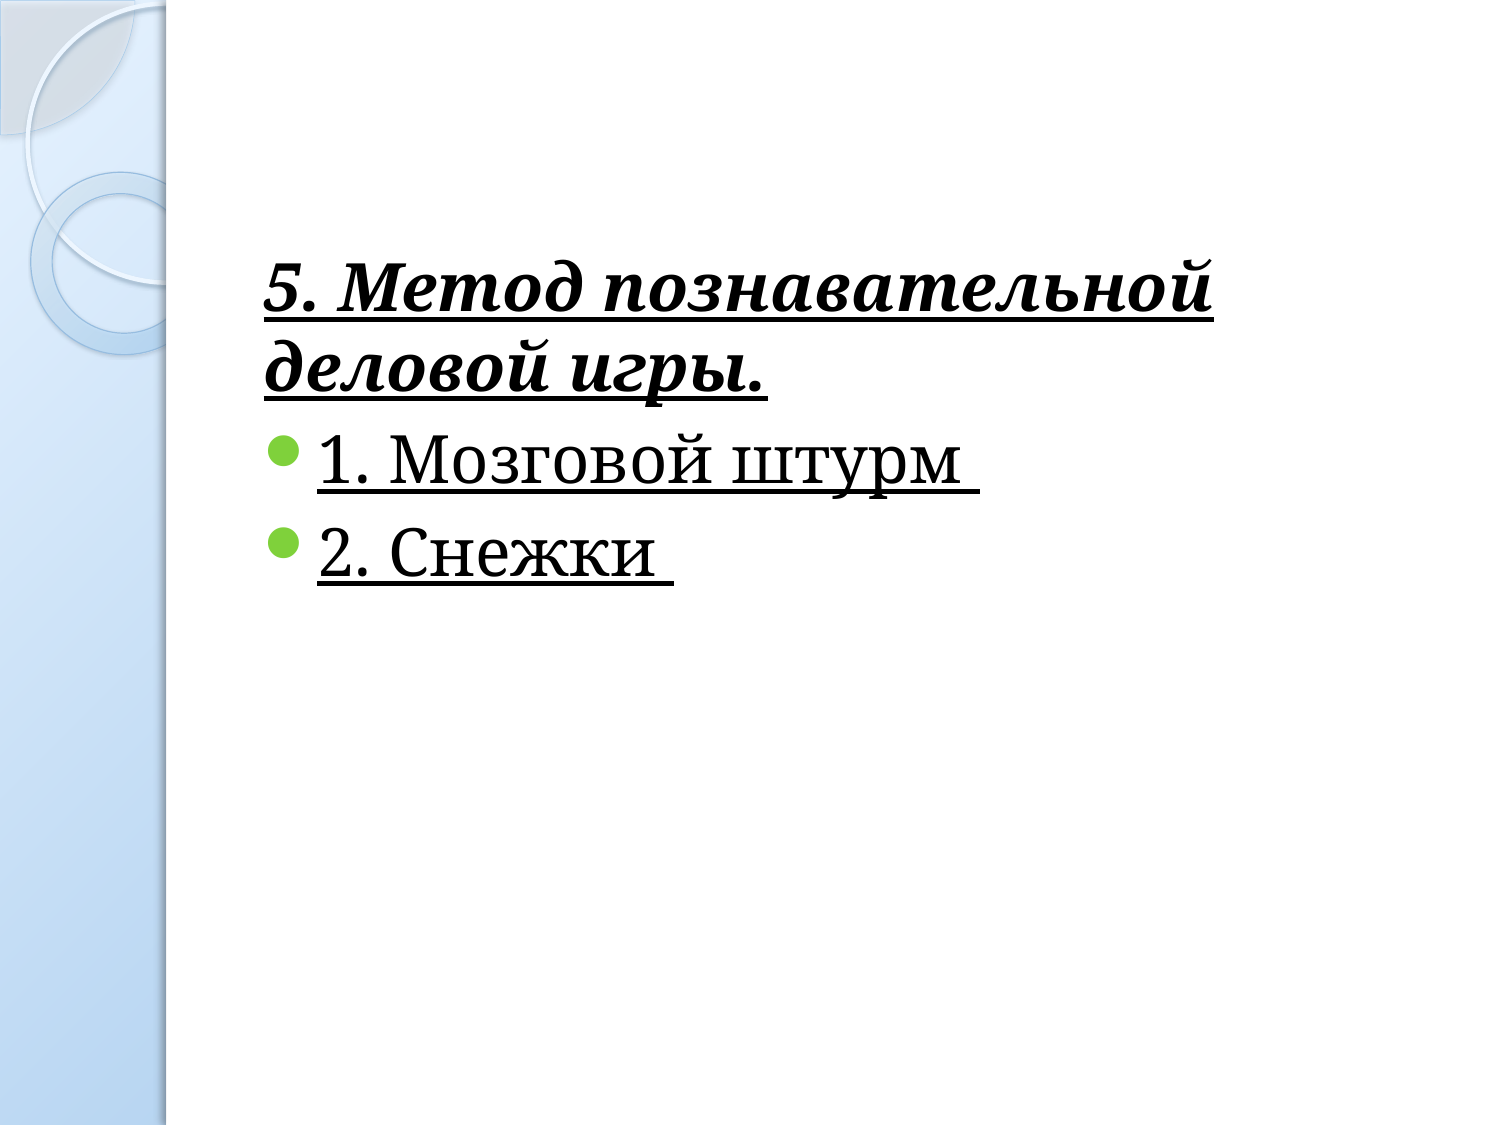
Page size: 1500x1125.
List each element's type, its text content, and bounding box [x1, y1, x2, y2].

list 5. Метод познавательной деловой игры. 1. Мозговой штурм 2. Снежки [235, 237, 1466, 1025]
